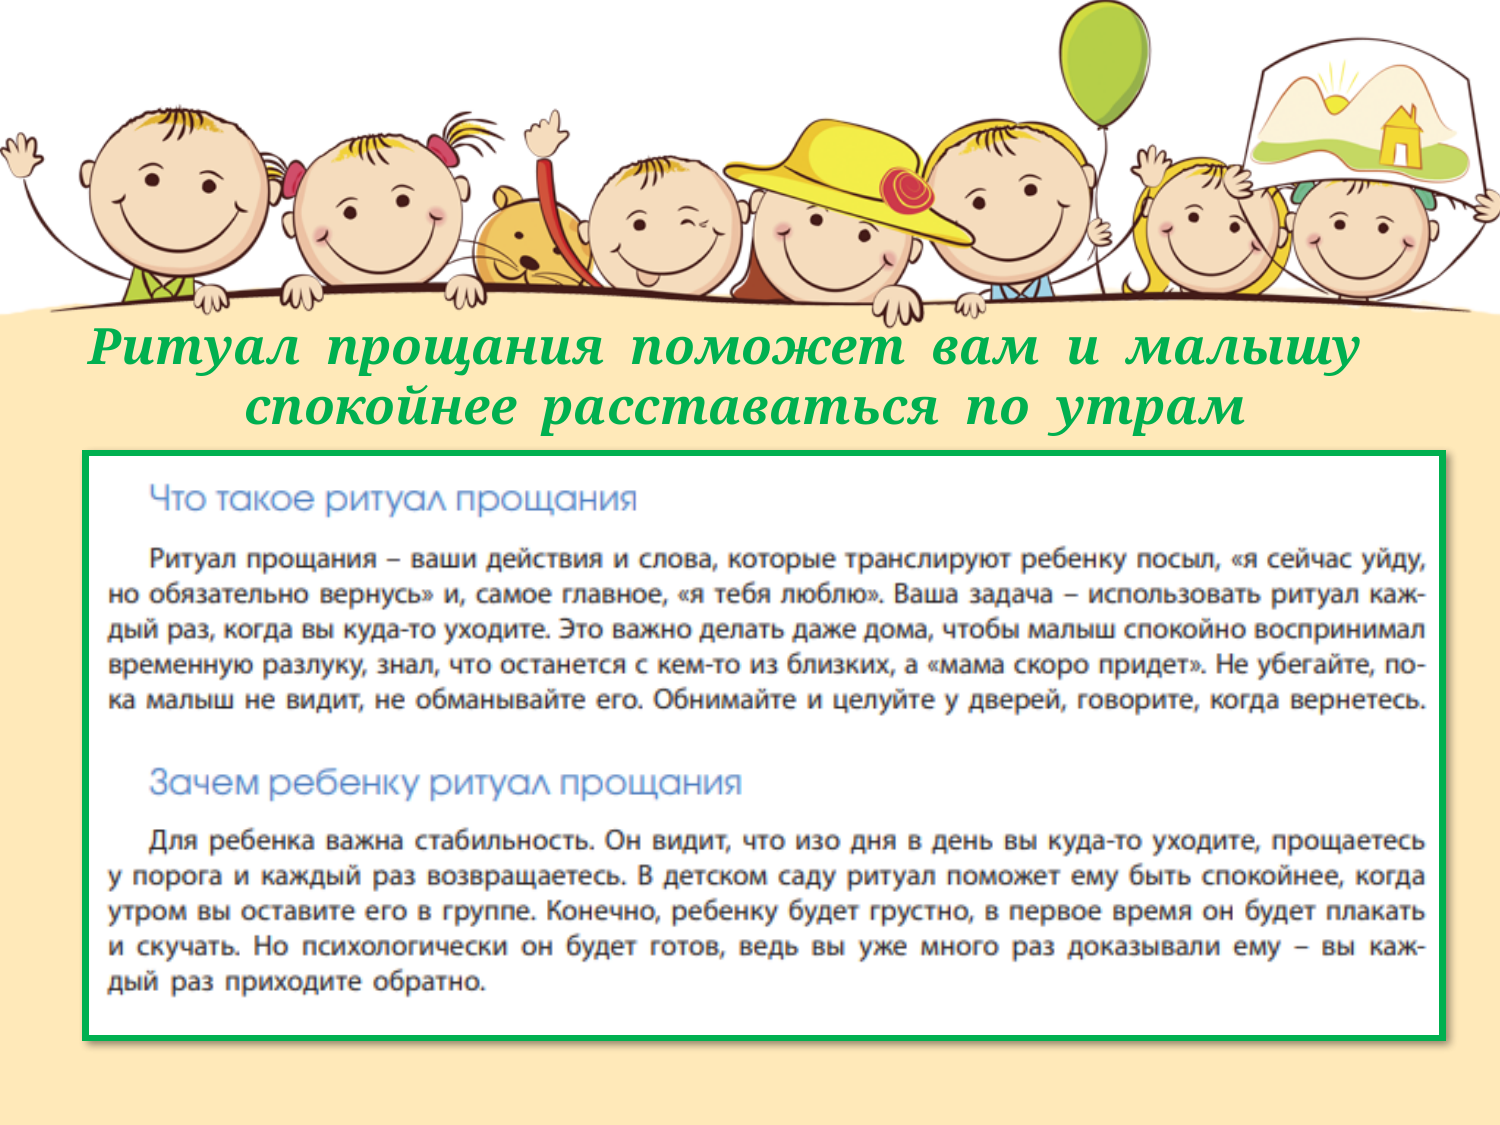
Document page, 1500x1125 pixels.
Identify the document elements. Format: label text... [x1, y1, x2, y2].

title Ритуал прощания поможет вам и малышу спокойнее расставаться по утрам [70, 327, 1421, 421]
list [88, 455, 1440, 1036]
picture [0, 0, 1500, 1125]
